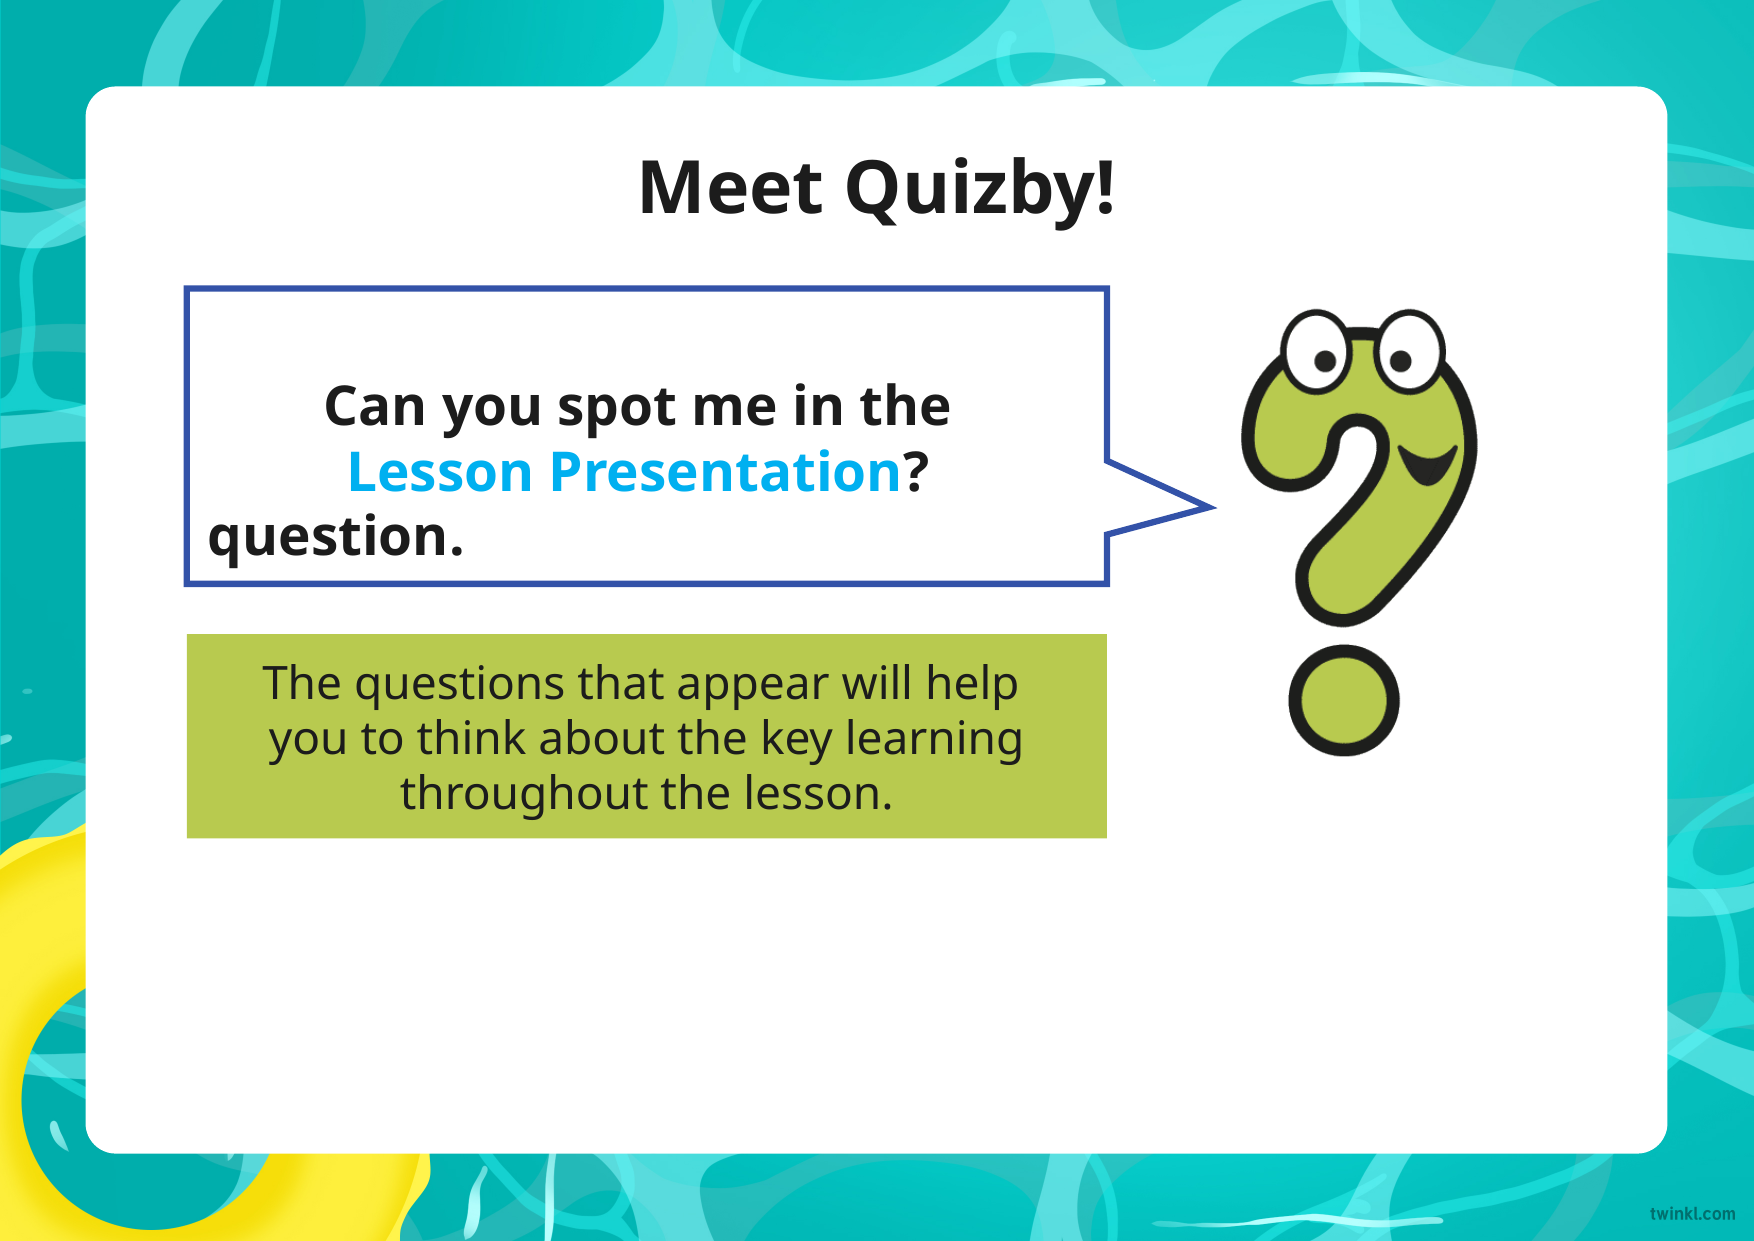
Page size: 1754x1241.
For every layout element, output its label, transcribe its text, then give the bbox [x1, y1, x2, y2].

text_box The questions that appear will help you to think about the key learning throughout the lesson. [186, 634, 1020, 839]
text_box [193, 360, 1078, 510]
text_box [186, 288, 1107, 584]
picture [0, 0, 1754, 1241]
text_box Meet Quizby! [186, 132, 1567, 236]
